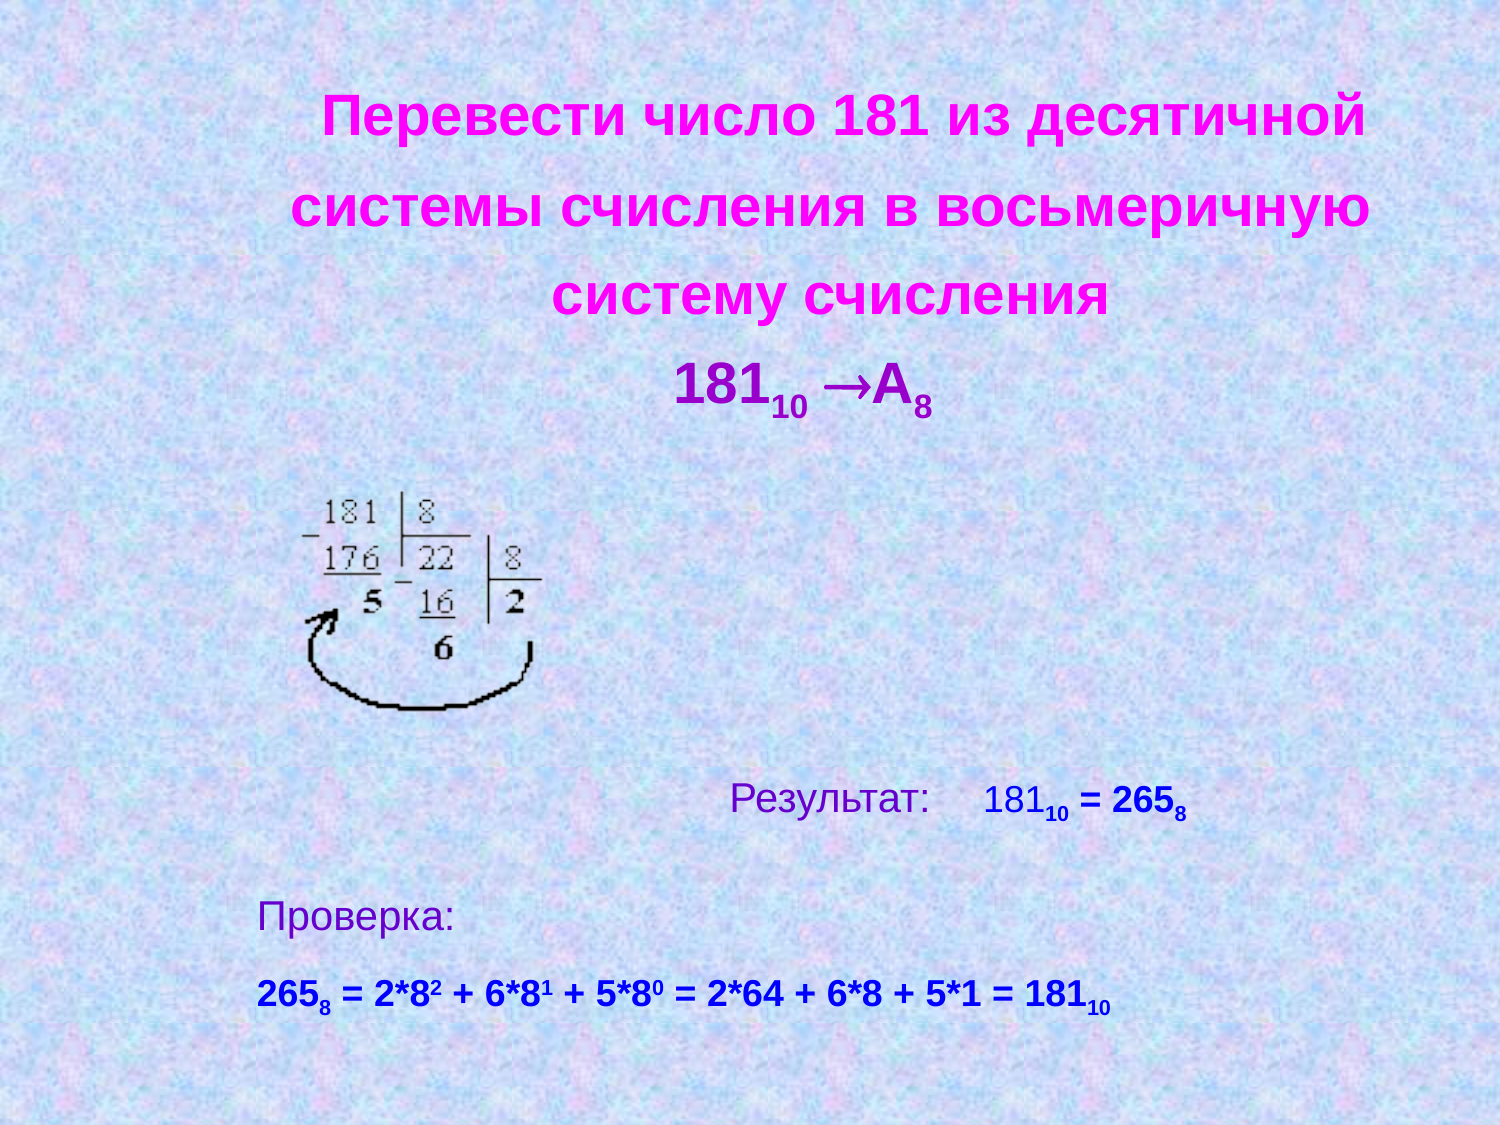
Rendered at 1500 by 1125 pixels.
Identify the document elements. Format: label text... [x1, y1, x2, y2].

text_box Проверка: 2658 = 2*82 + 6*81 + 5*80 = 2*64 + 6*8 + 5*1 = 18110 [242, 881, 1471, 1028]
picture [0, 0, 1500, 1125]
text_box Перевести число 181 из десятичной системы счисления в восьмеричную систему счисления 18110 А8 [147, 31, 1459, 433]
text_box Результат: 18110 = 2658 [714, 763, 1447, 834]
